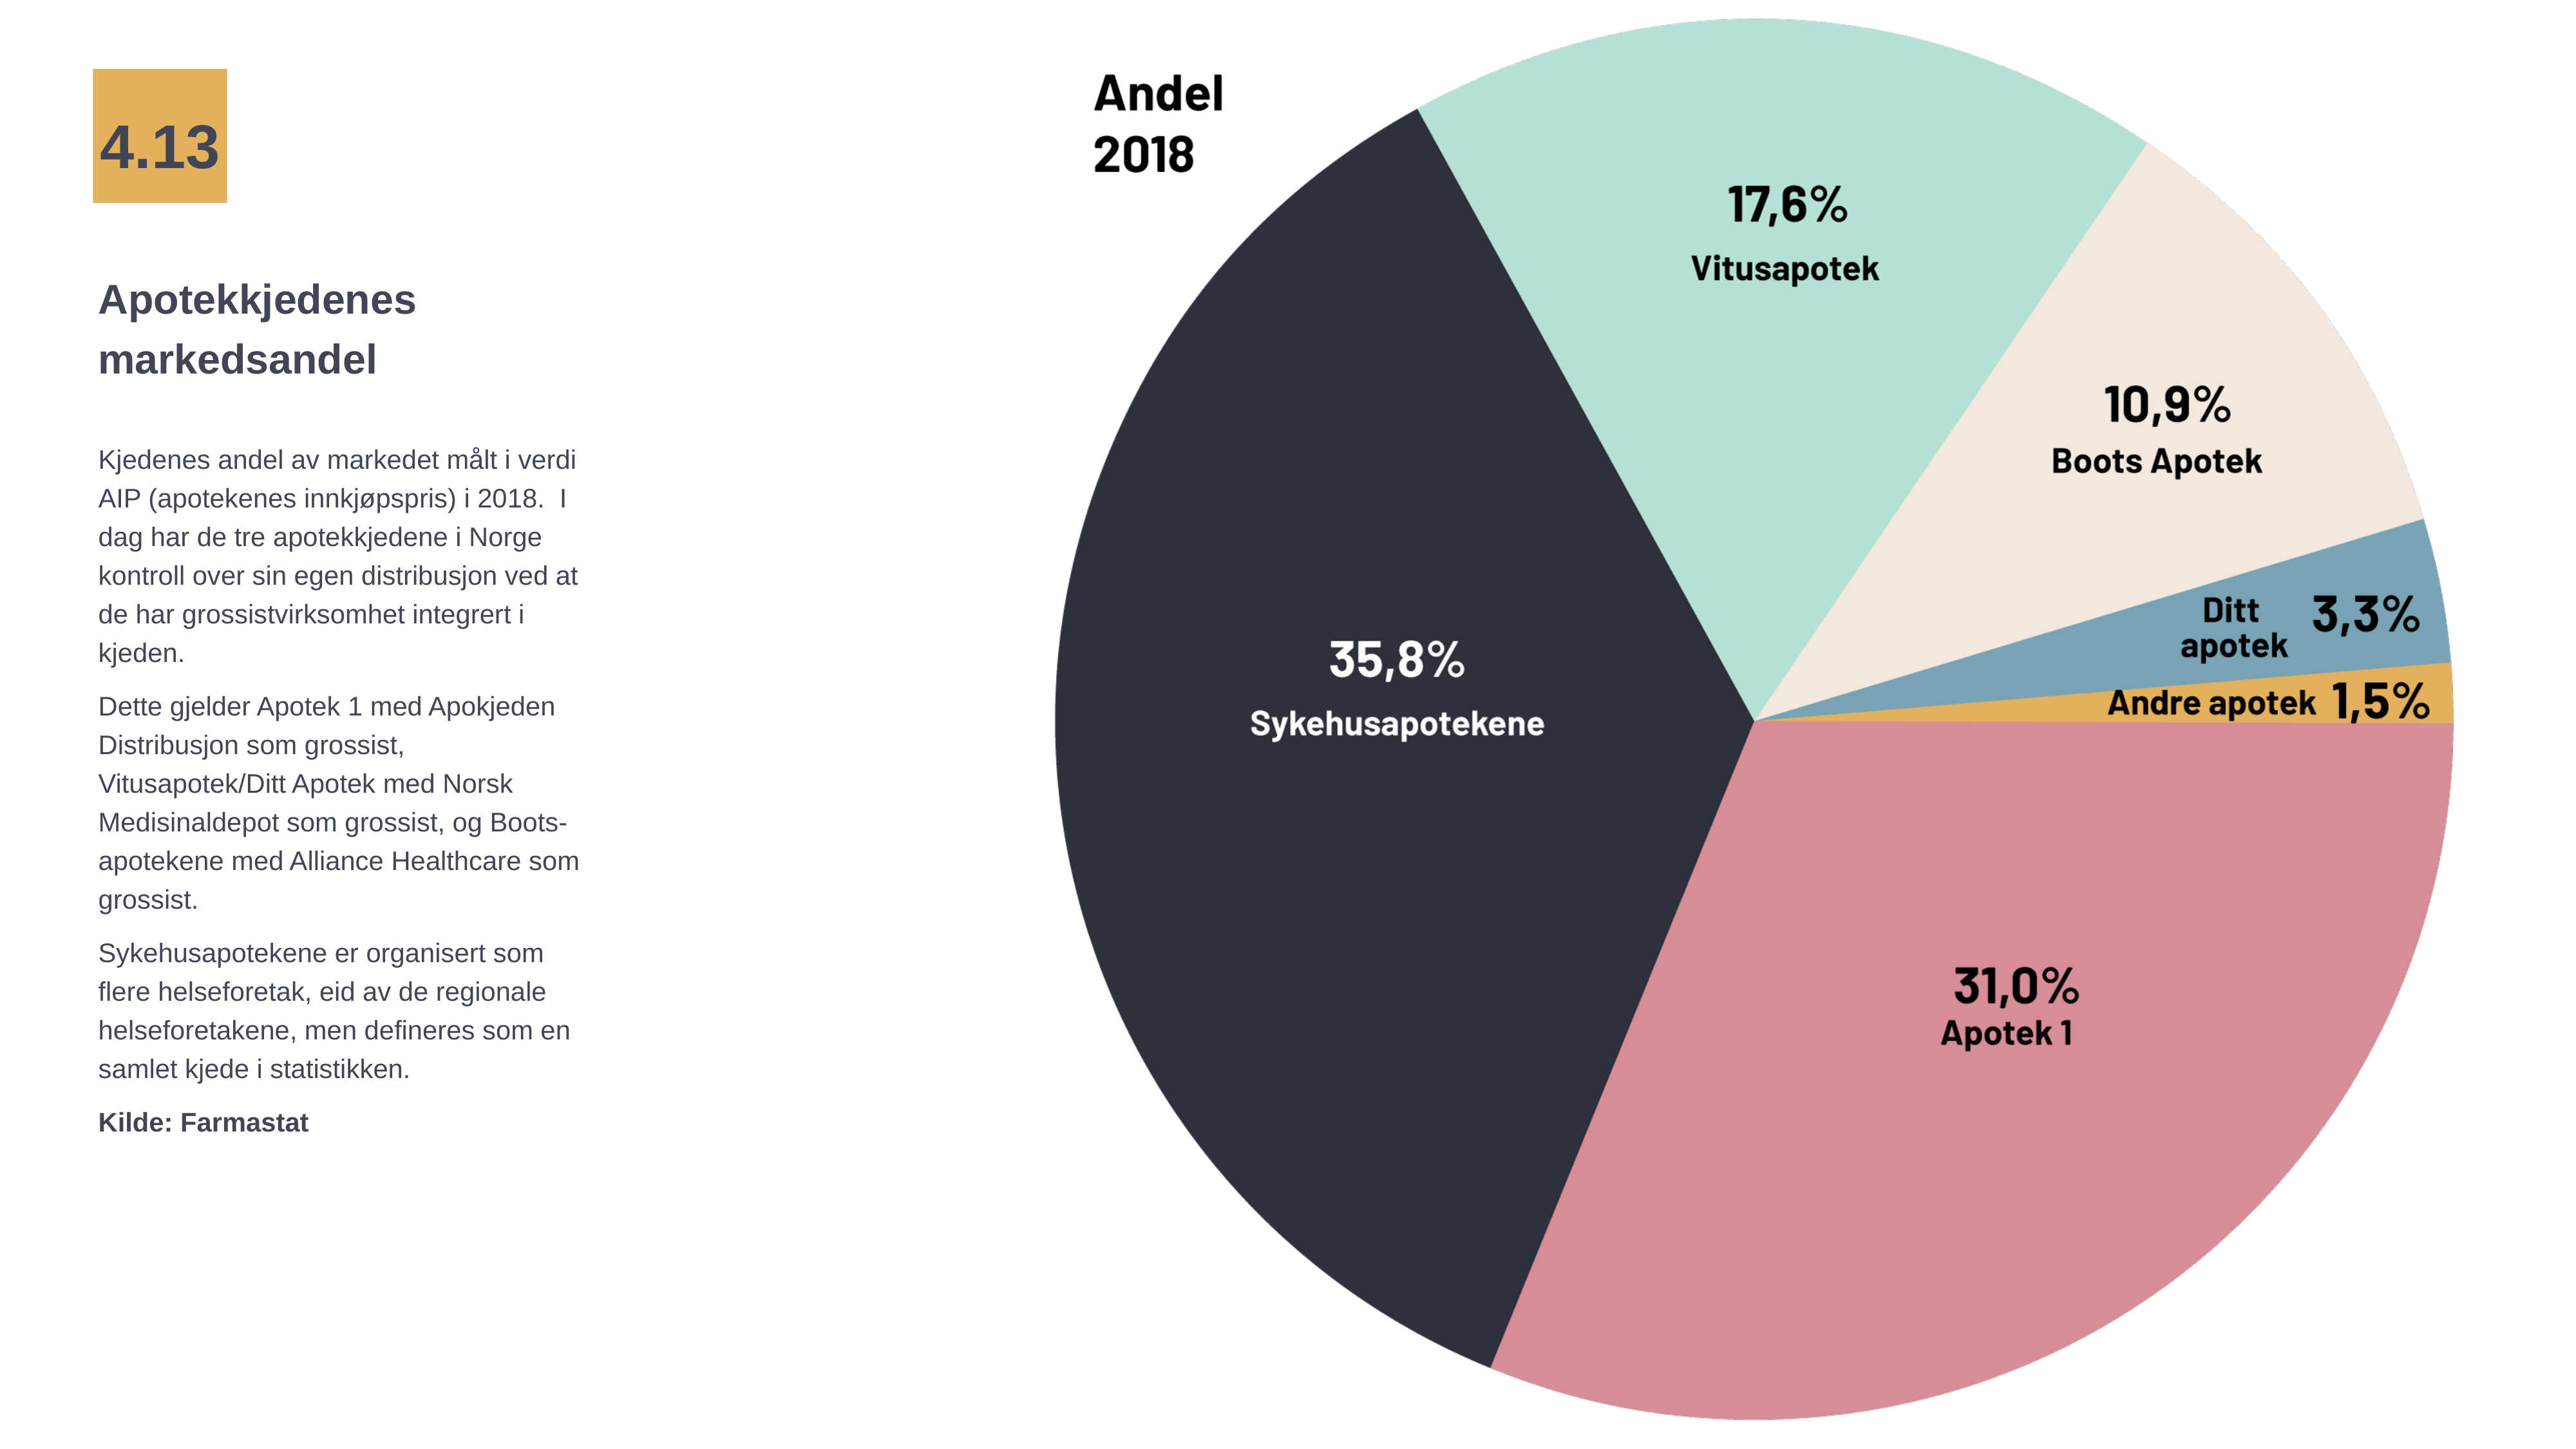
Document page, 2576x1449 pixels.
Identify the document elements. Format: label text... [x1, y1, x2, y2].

text_box Apotekkjedenes markedsandel [93, 256, 591, 388]
text_box [93, 186, 227, 204]
text_box 4.13 [93, 86, 227, 186]
text_box [93, 68, 227, 86]
text_box Kjedenes andel av markedet målt i verdi AIP (apotekenes innkjøpspris) i 2018. I dag har de tre apotekkjedene i Norge kontroll over sin egen distribusjon ved at de har grossistvirksomhet integrert i kjeden. Dette gjelder Apotek 1 med Apokjeden Distribusjon som grossist, Vitusapotek/Ditt Apotek med Norsk Medisinaldepot som grossist, og Boots-apotekene med Alliance Healthcare som grossist. Sykehusapotekene er organisert som flere helseforetak, eid av de regionale helseforetakene, men defineres som en samlet kjede i statistikken. Kilde: Farmastat [93, 430, 591, 1142]
picture [947, 0, 2576, 1449]
